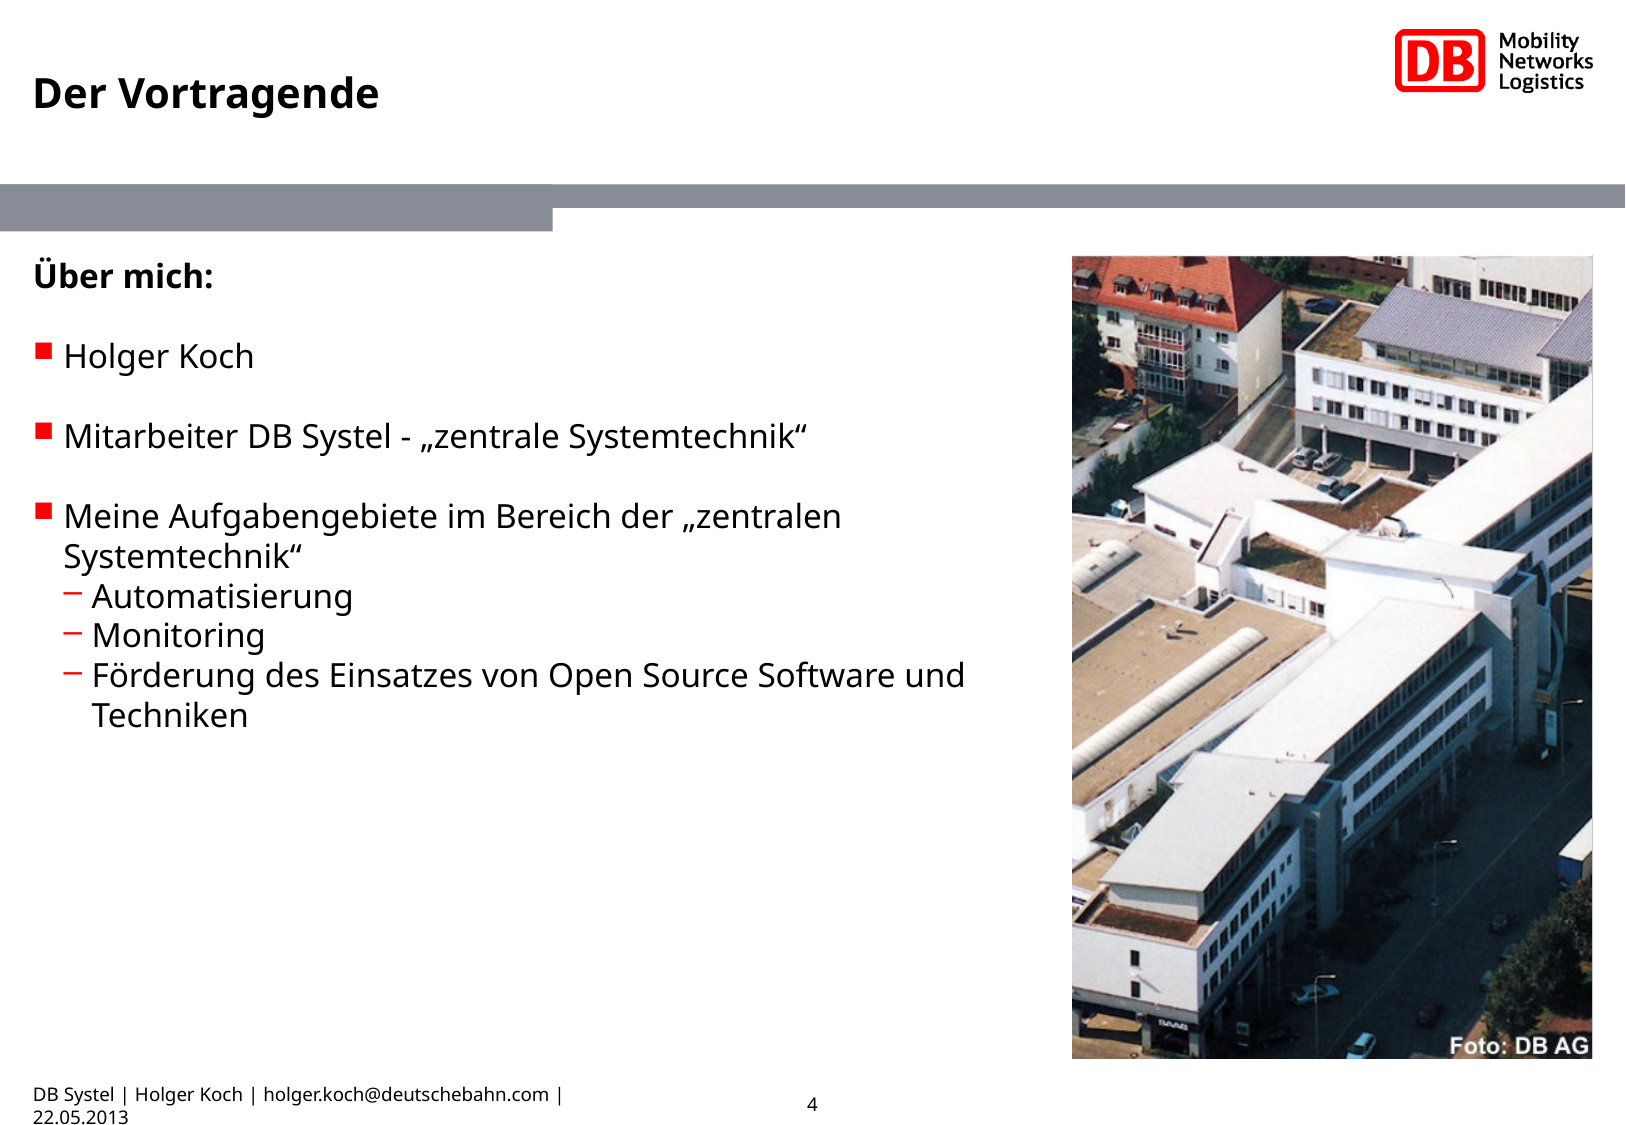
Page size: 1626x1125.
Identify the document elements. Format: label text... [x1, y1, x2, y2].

footer DB Systel | Holger Koch | holger.koch@deutschebahn.com | 22.05.2013 [32, 1097, 642, 1114]
text_box Über mich: Holger Koch Mitarbeiter DB Systel - „zentrale Systemtechnik“ Meine Aufgabengebiete im Bereich der „zentralen Systemtechnik“ Automatisierung Monitoring Förderung des Einsatzes von Open Source Software und Techniken [32, 255, 1052, 1059]
picture [1395, 29, 1593, 66]
picture [1072, 255, 1593, 1059]
title Der Vortragende [32, 66, 1593, 173]
slide_number 4 [656, 1097, 970, 1114]
